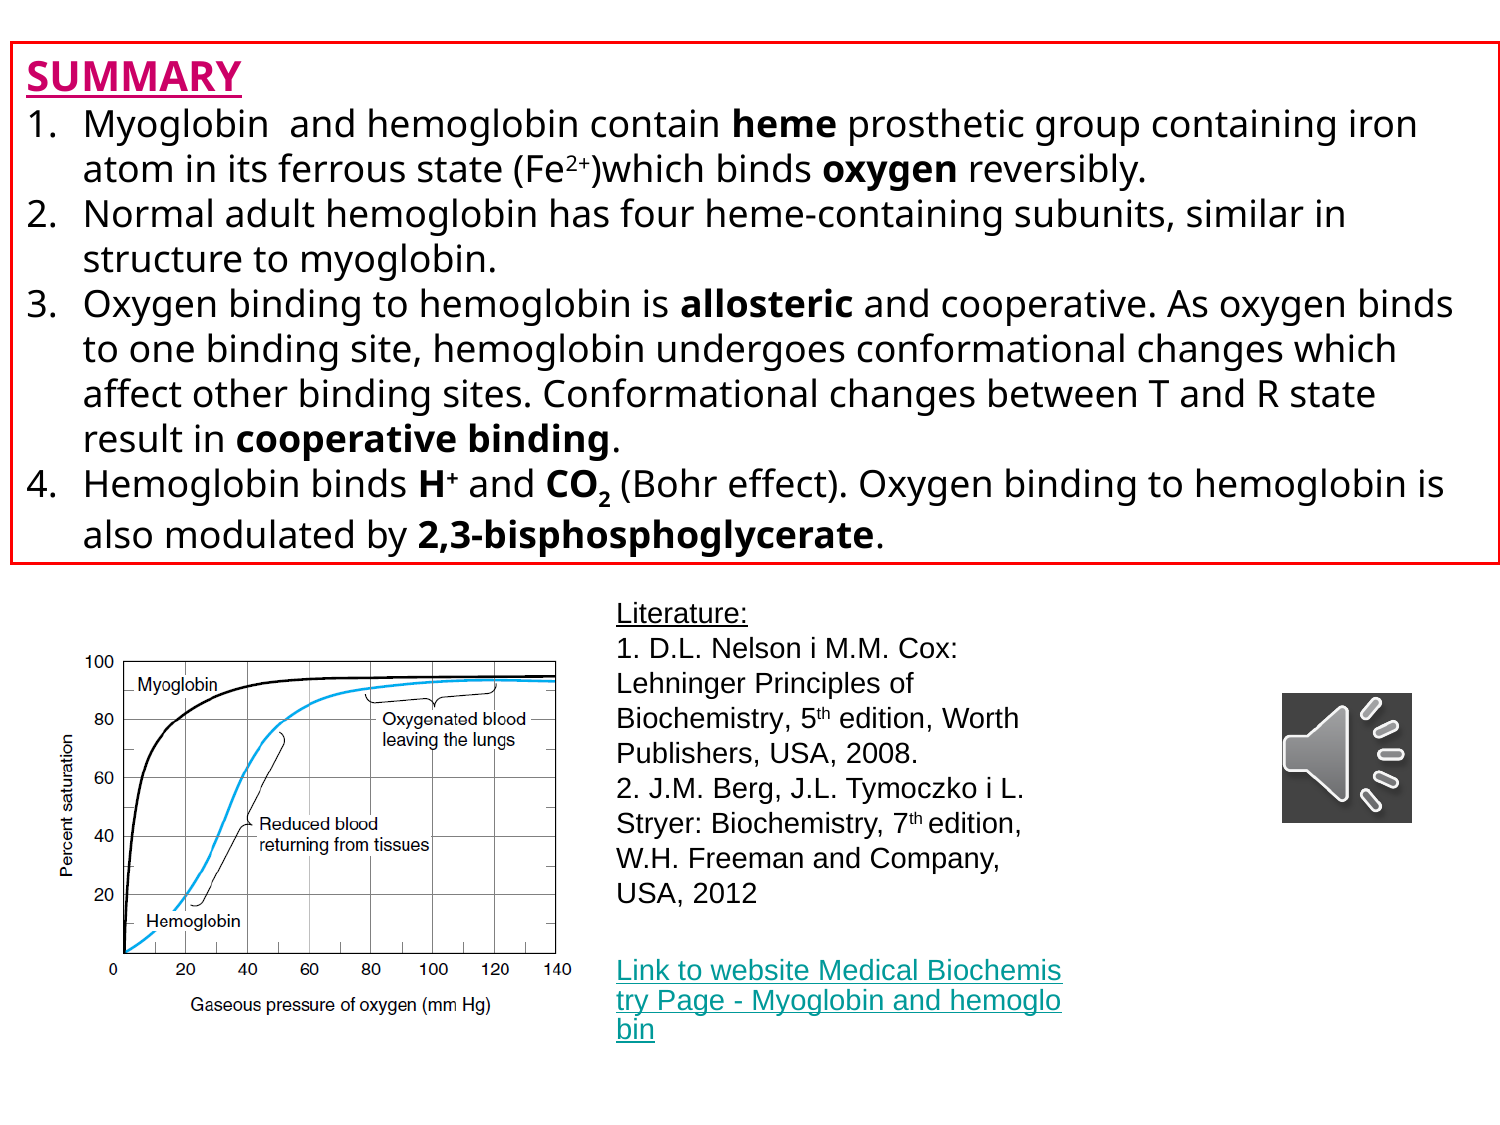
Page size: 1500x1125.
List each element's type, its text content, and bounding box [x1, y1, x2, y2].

text_box SUMMARY Myoglobin and hemoglobin contain heme prosthetic group containing iron atom in its ferrous state (Fe2+)which binds oxygen reversibly. Normal adult hemoglobin has four heme-containing subunits, similar in structure to myoglobin. Oxygen binding to hemoglobin is allosteric and cooperative. As oxygen binds to one binding site, hemoglobin undergoes conformational changes which affect other binding sites. Conformational changes between T and R state result in cooperative binding. Hemoglobin binds H+ and CO2 (Bohr effect). Oxygen binding to hemoglobin is also modulated by 2,3-bisphosphoglycerate. [11, 42, 1500, 564]
picture [1281, 692, 1414, 824]
text_box Link to website Medical Biochemistry Page - Myoglobin and hemoglobin [605, 944, 1085, 994]
text_box Literature: 1. D.L. Nelson i M.M. Cox: Lehninger Principles of Biochemistry, 5th edition, Worth Publishers, USA, 2008. 2. J.M. Berg, J.L. Tymoczko i L. Stryer: Biochemistry, 7th edition, W.H. Freeman and Company, USA, 2012 [601, 586, 1067, 917]
picture [16, 621, 602, 1024]
